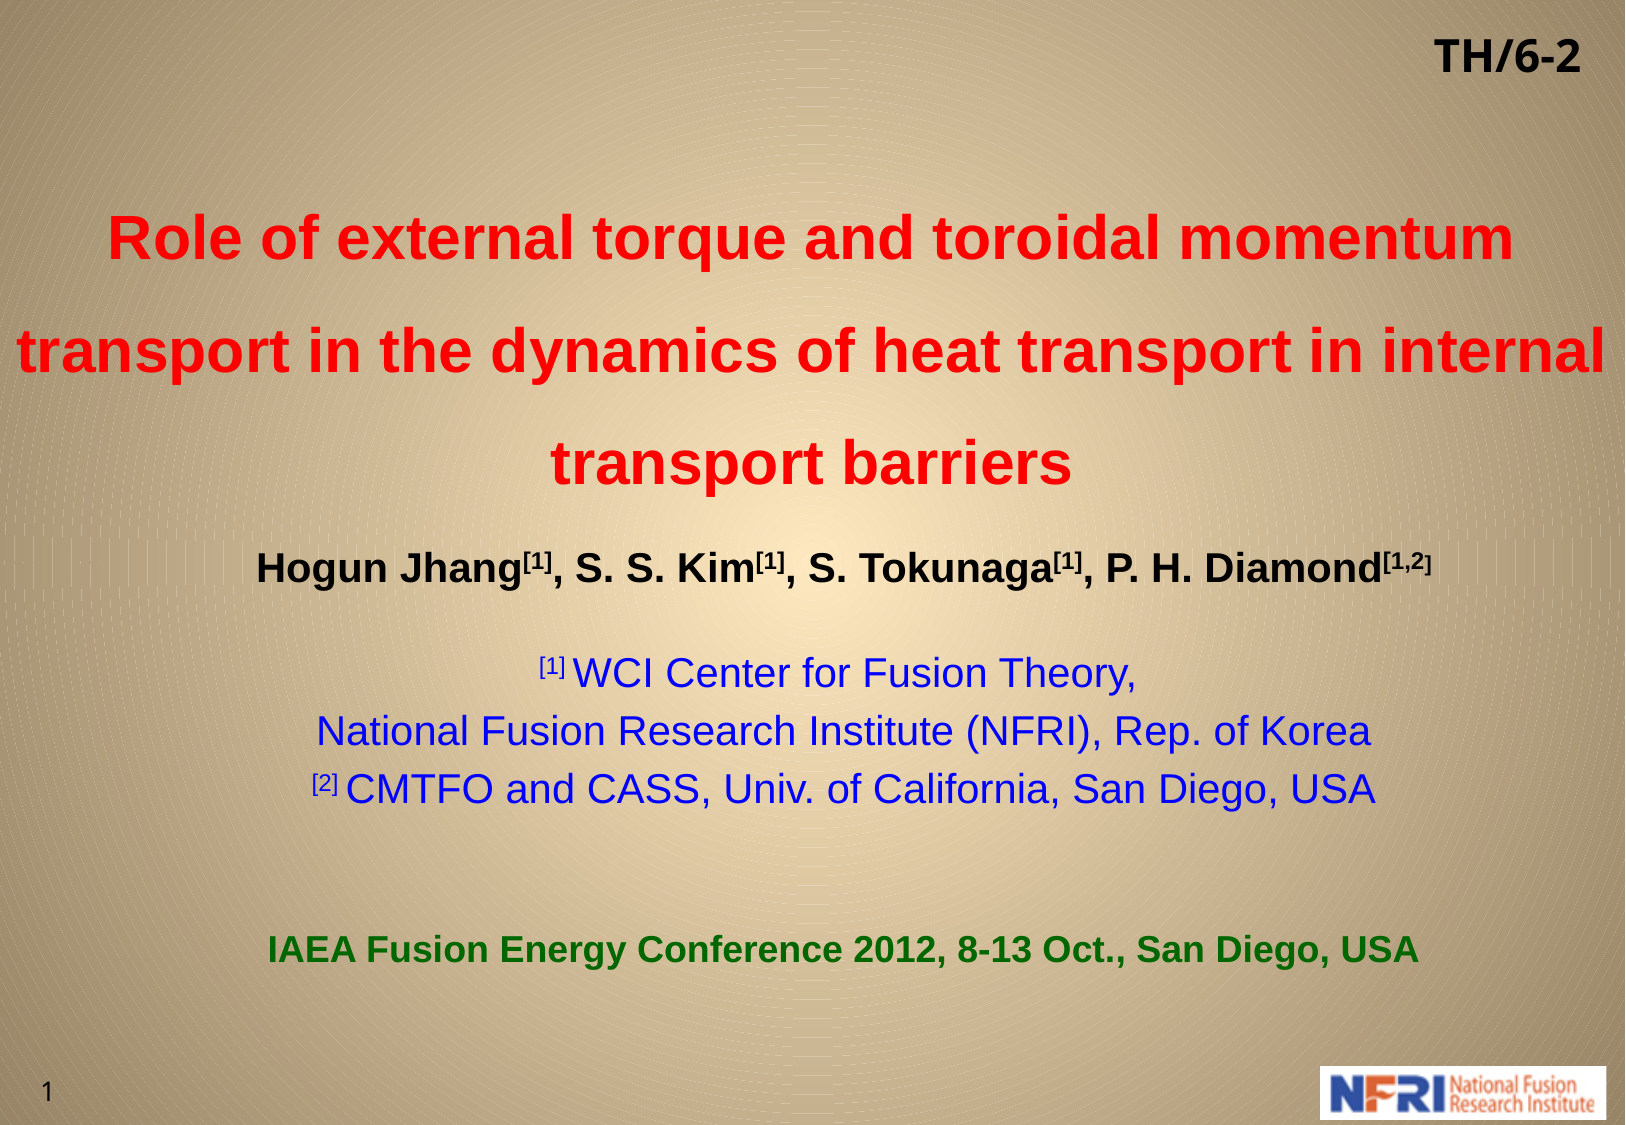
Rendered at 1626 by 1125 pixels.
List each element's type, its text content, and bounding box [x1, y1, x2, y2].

text_box TH/6-2 [1419, 19, 1597, 89]
text_box Hogun Jhang[1], S. S. Kim[1], S. Tokunaga[1], P. H. Diamond[1,2] [1] WCI Center for Fusion Theory, National Fusion Research Institute (NFRI), Rep. of Korea [2] CMTFO and CASS, Univ. of California, San Diego, USA IAEA Fusion Energy Conference 2012, 8-13 Oct., San Diego, USA [127, 479, 1561, 1071]
text_box Role of external torque and toroidal momentum transport in the dynamics of heat transport in internal transport barriers [0, 152, 1625, 365]
picture [1320, 1066, 1607, 1120]
